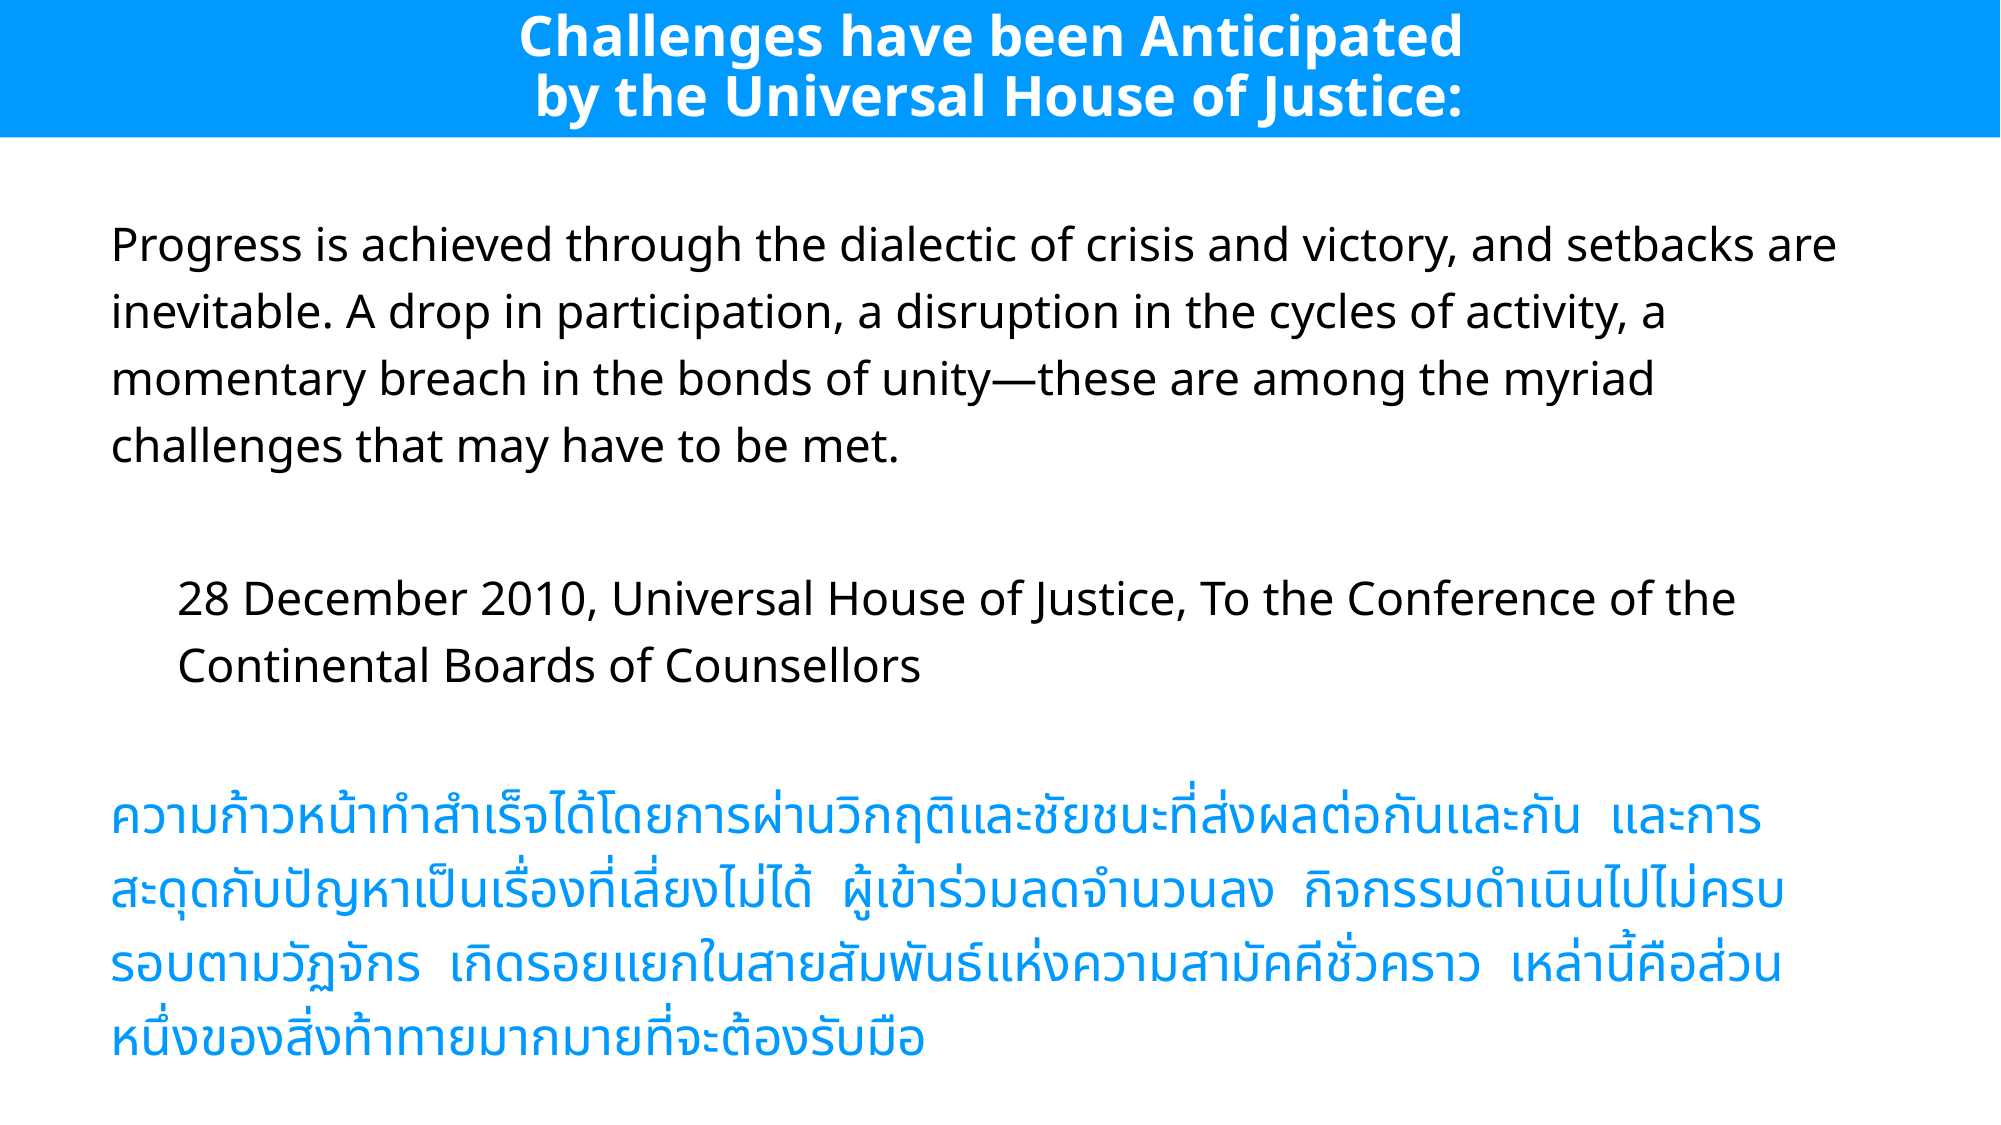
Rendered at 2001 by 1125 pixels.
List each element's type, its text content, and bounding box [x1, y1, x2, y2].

text_box Challenges have been Anticipated by the Universal House of Justice: [0, 0, 2000, 138]
list Progress is achieved through the dialectic of crisis and victory, and setbacks are inevitable. A drop in participation, a disruption in the cycles of activity, a momentary breach in the bonds of unity—these are among the myriad challenges that may have to be met. 28 December 2010, Universal House of Justice, To the Conference of the Continental Boards of Counsellors ความก้าวหน้าทำสำเร็จได้โดยการผ่านวิกฤติและชัยชนะที่ส่งผลต่อกันและกัน และการสะดุดกับปัญหาเป็นเรื่องที่เลี่ยงไม่ได้ ผู้เข้าร่วมลดจำนวนลง กิจกรรมดำเนินไปไม่ครบรอบตามวัฏจักร เกิดรอยแยกในสายสัมพันธ์แห่งความสามัคคีชั่วคราว เหล่านี้คือส่วนหนึ่งของสิ่งท้าทายมากมายที่จะต้องรับมือ 28 ธันวาคม 2010, สภายุติธรรมแห่งสากล, ที่ประชุมของคณะท่านที่ปรึกษาประจำทวีป [95, 138, 1863, 1125]
